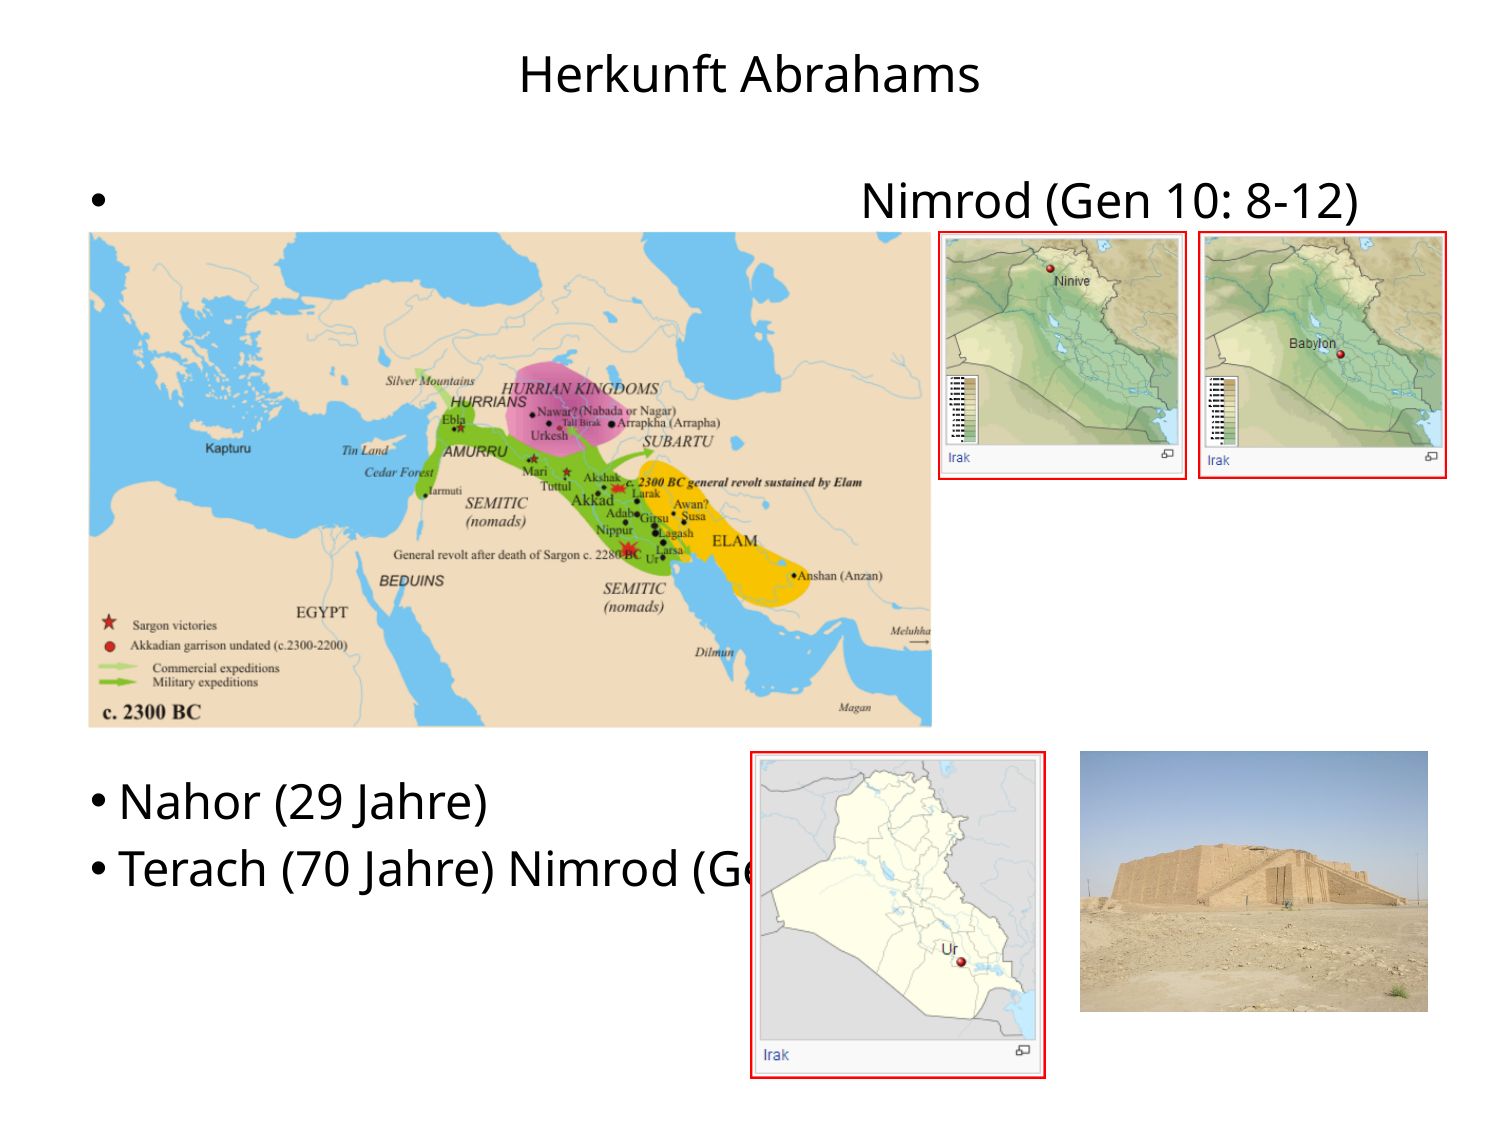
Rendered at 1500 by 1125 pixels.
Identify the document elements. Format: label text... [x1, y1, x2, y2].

picture [1080, 751, 1429, 1013]
text_box Nimrod (Gen 10: 8-12) Nahor (29 Jahre) Terach (70 Jahre) Nimrod (Gen 10: 8-12) [74, 162, 1425, 905]
picture [88, 231, 932, 729]
text_box Herkunft Abrahams [503, 35, 997, 110]
picture [1198, 231, 1448, 479]
picture [938, 231, 1188, 480]
picture [749, 751, 1046, 1080]
